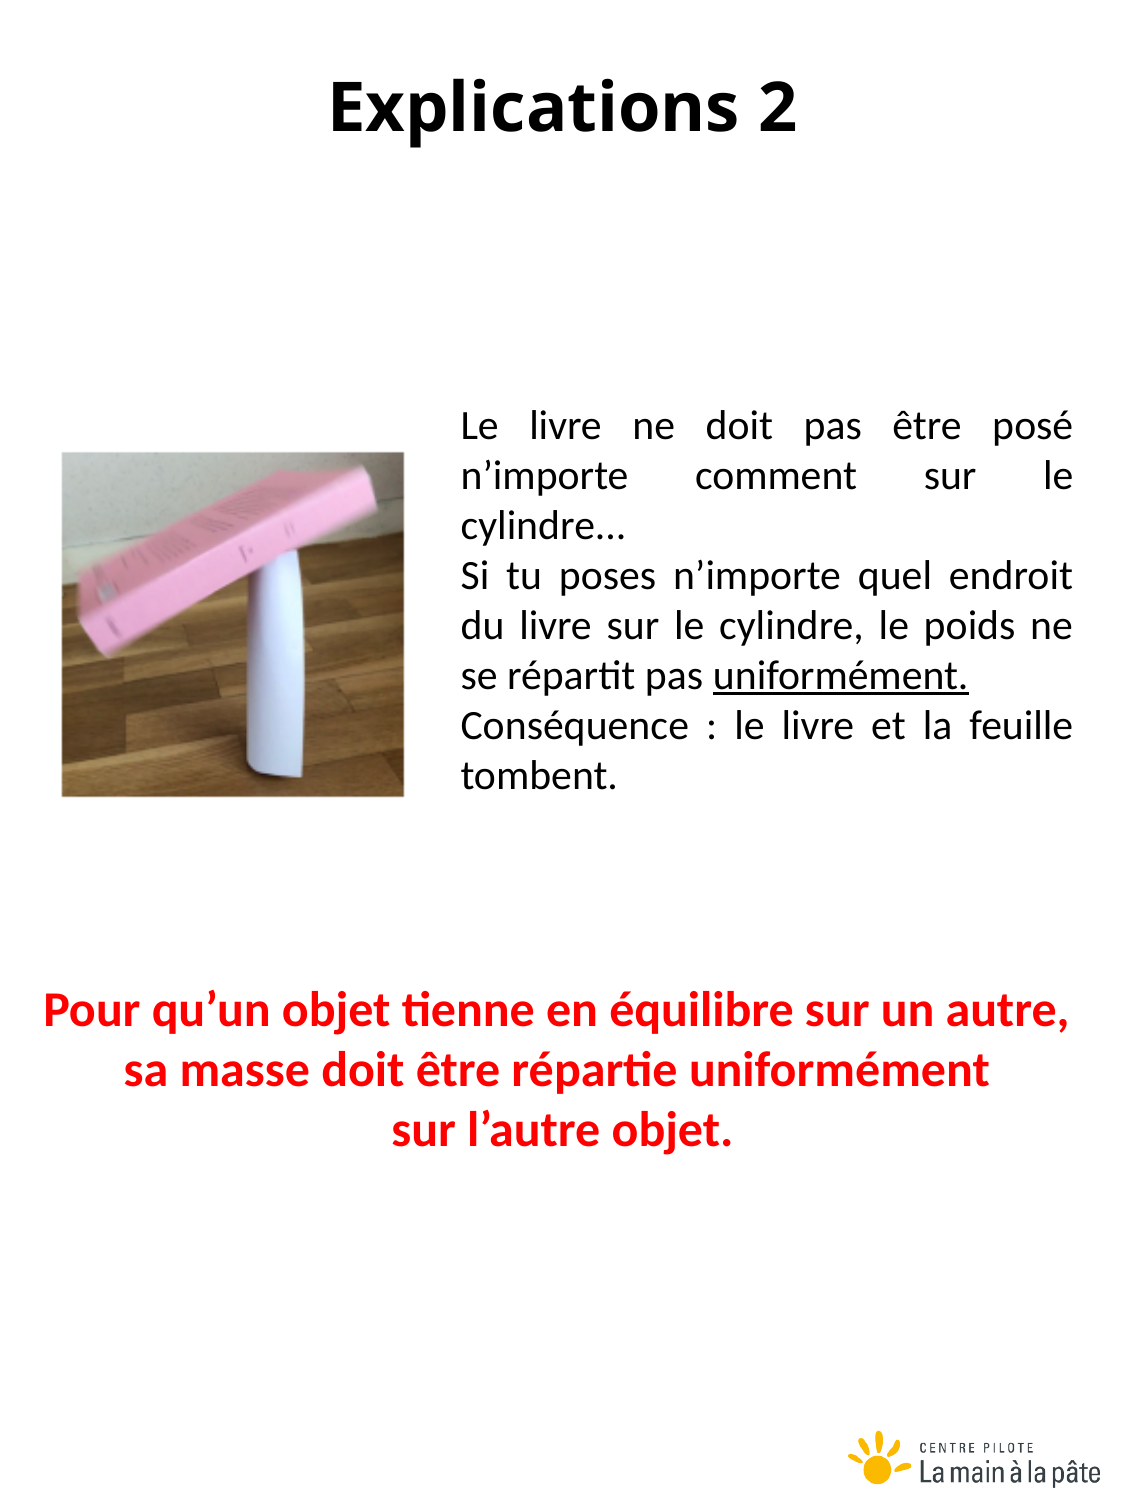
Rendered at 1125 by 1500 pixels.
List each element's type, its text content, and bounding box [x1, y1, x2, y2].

text_box Le livre ne doit pas être posé n’importe comment sur le cylindre... Si tu poses n’importe quel endroit du livre sur le cylindre, le poids ne se répartit pas uniformément. Conséquence : le livre et la feuille tombent. [445, 390, 1089, 806]
picture [848, 1430, 1100, 1488]
title Explications 2 [77, 36, 1048, 183]
text_box Pour qu’un objet tienne en équilibre sur un autre, sa masse doit être répartie uniformément sur l’autre objet. [0, 969, 1125, 1165]
picture [41, 443, 416, 807]
